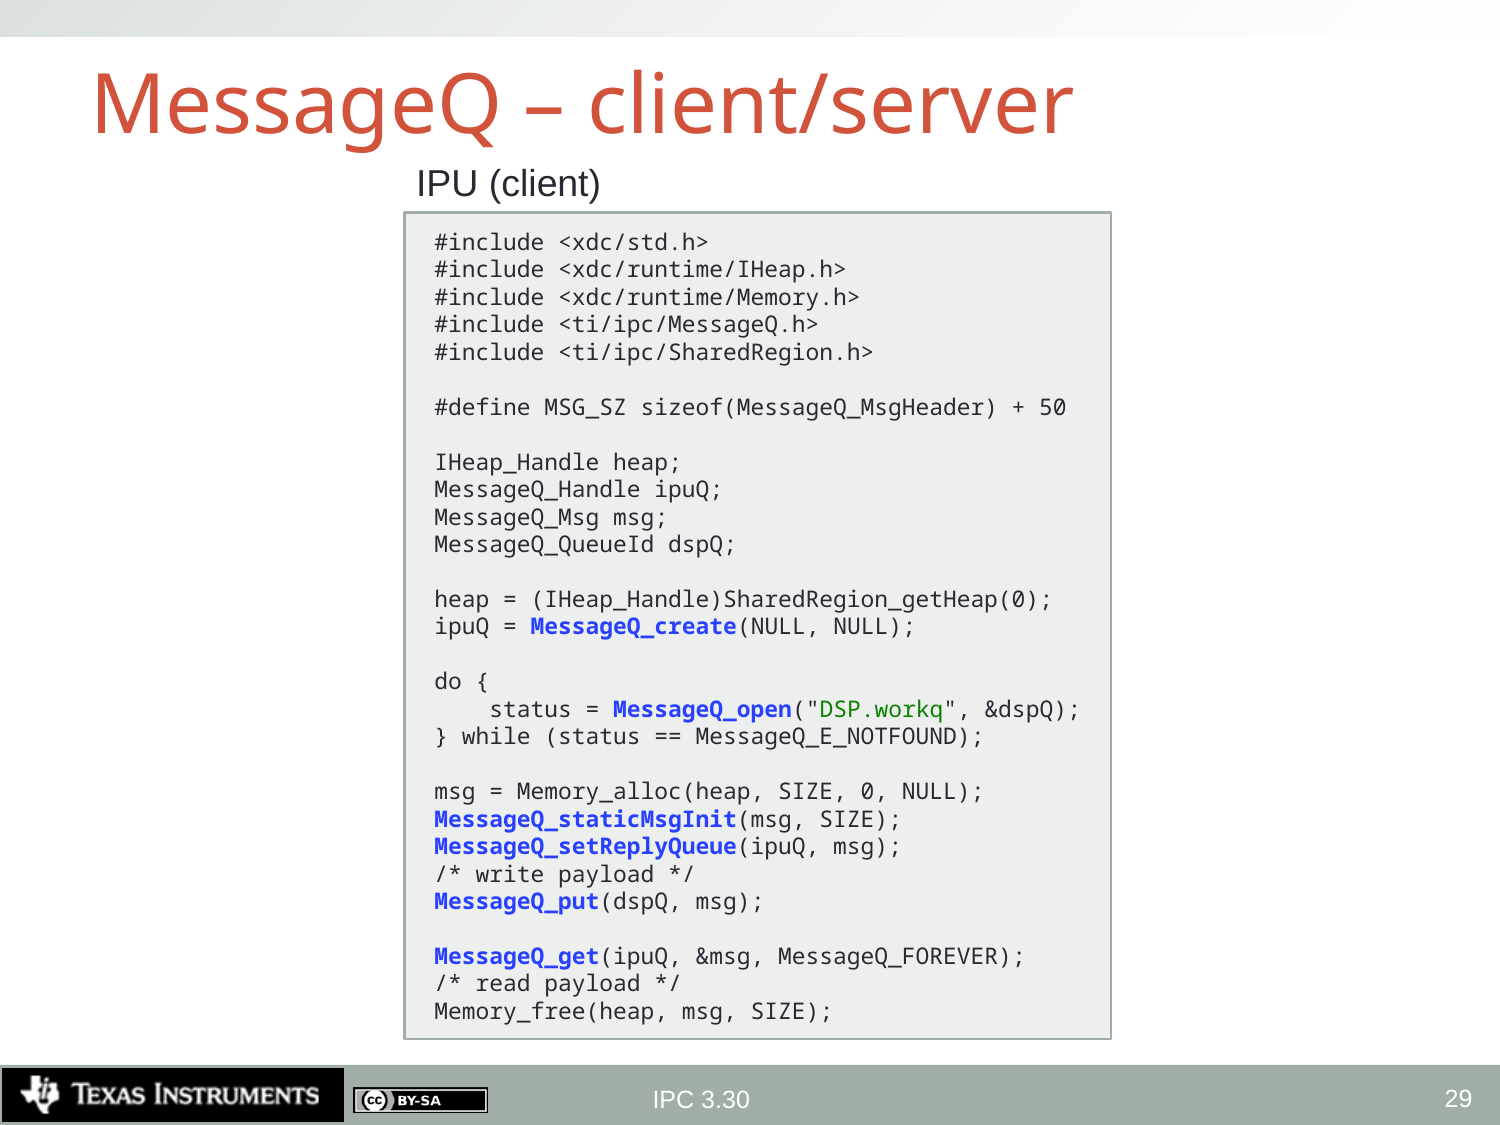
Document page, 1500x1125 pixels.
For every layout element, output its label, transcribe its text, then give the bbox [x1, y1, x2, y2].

picture [353, 1087, 488, 1113]
footer IPC 3.30 [637, 1071, 1312, 1125]
text_box IPU (client) [401, 151, 617, 212]
slide_number 29 [1312, 1071, 1488, 1125]
picture [2, 1068, 344, 1122]
title MessageQ – client/server [75, 37, 1425, 163]
text_box #include <xdc/std.h> #include <xdc/runtime/IHeap.h> #include <xdc/runtime/Memory.h> #include <ti/ipc/MessageQ.h> #include <ti/ipc/SharedRegion.h> #define MSG_SZ sizeof(MessageQ_MsgHeader) + 50 IHeap_Handle heap; MessageQ_Handle ipuQ; MessageQ_Msg msg; MessageQ_QueueId dspQ; heap = (IHeap_Handle)SharedRegion_getHeap(0); ipuQ = MessageQ_create(NULL, NULL); do { status = MessageQ_open("DSP.workq", &dspQ); } while (status == MessageQ_E_NOTFOUND); msg = Memory_alloc(heap, SIZE, 0, NULL); MessageQ_staticMsgInit(msg, SIZE); MessageQ_setReplyQueue(ipuQ, msg); /* write payload */ MessageQ_put(dspQ, msg); MessageQ_get(ipuQ, &msg, MessageQ_FOREVER); /* read payload */ Memory_free(heap, msg, SIZE); [404, 212, 1111, 1039]
